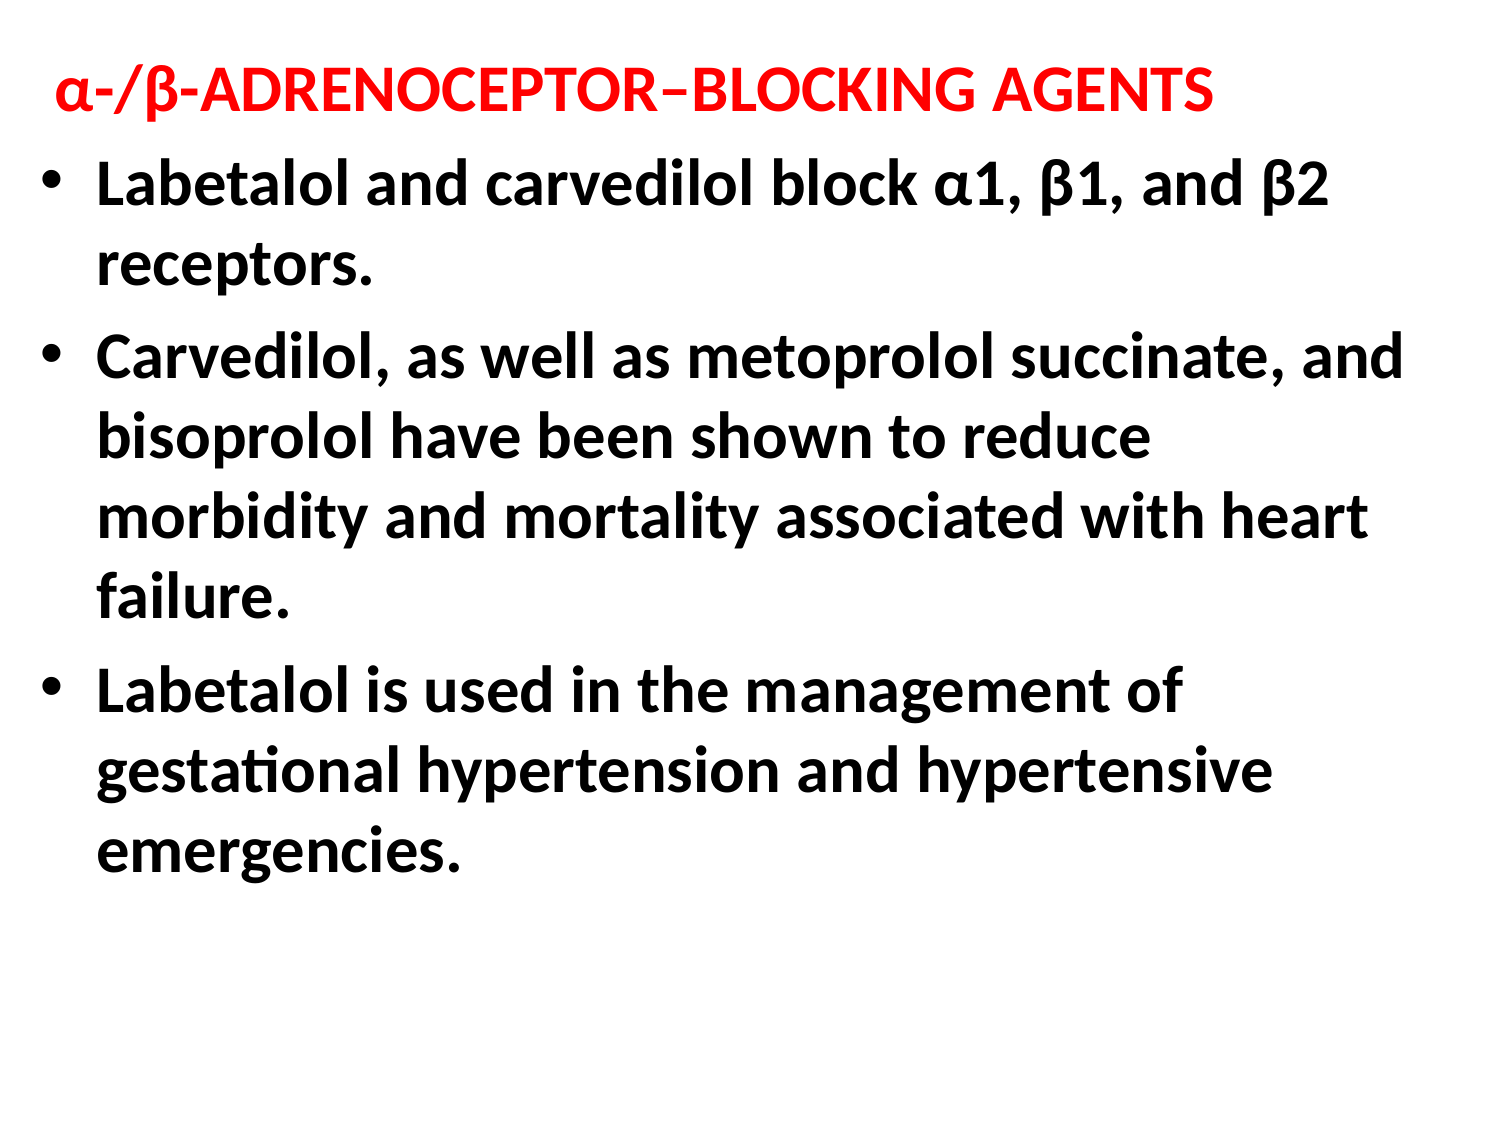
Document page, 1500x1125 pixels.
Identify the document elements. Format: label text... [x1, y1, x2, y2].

list α-/β-ADRENOCEPTOR–BLOCKING AGENTS Labetalol and carvedilol block α1, β1, and β2 receptors. Carvedilol, as well as metoprolol succinate, and bisoprolol have been shown to reduce morbidity and mortality associated with heart failure. Labetalol is used in the management of gestational hypertension and hypertensive emergencies. [24, 37, 1438, 1005]
